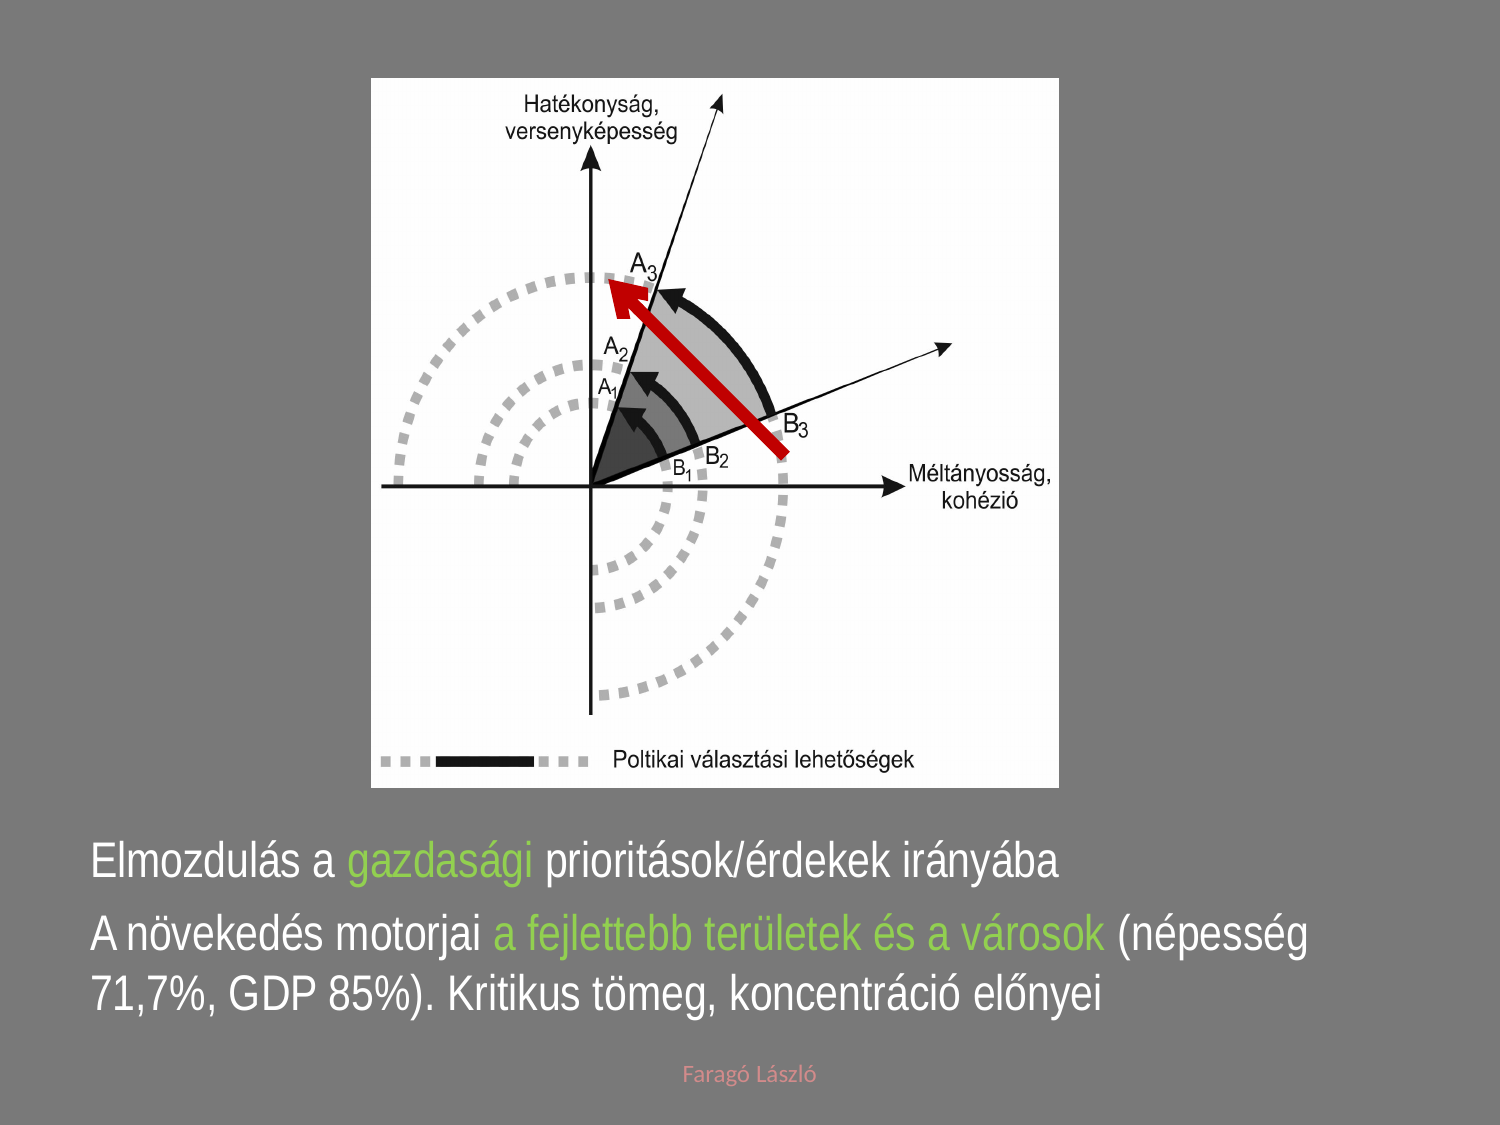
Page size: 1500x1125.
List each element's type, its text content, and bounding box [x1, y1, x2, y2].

picture [371, 77, 1060, 789]
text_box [607, 278, 786, 457]
list Elmozdulás a gazdasági prioritások/érdekek irányába A növekedés motorjai a fejlettebb területek és a városok (népesség 71,7%, GDP 85%). Kritikus tömeg, koncentráció előnyei [75, 42, 1425, 1047]
footer Faragó László [512, 1047, 988, 1103]
